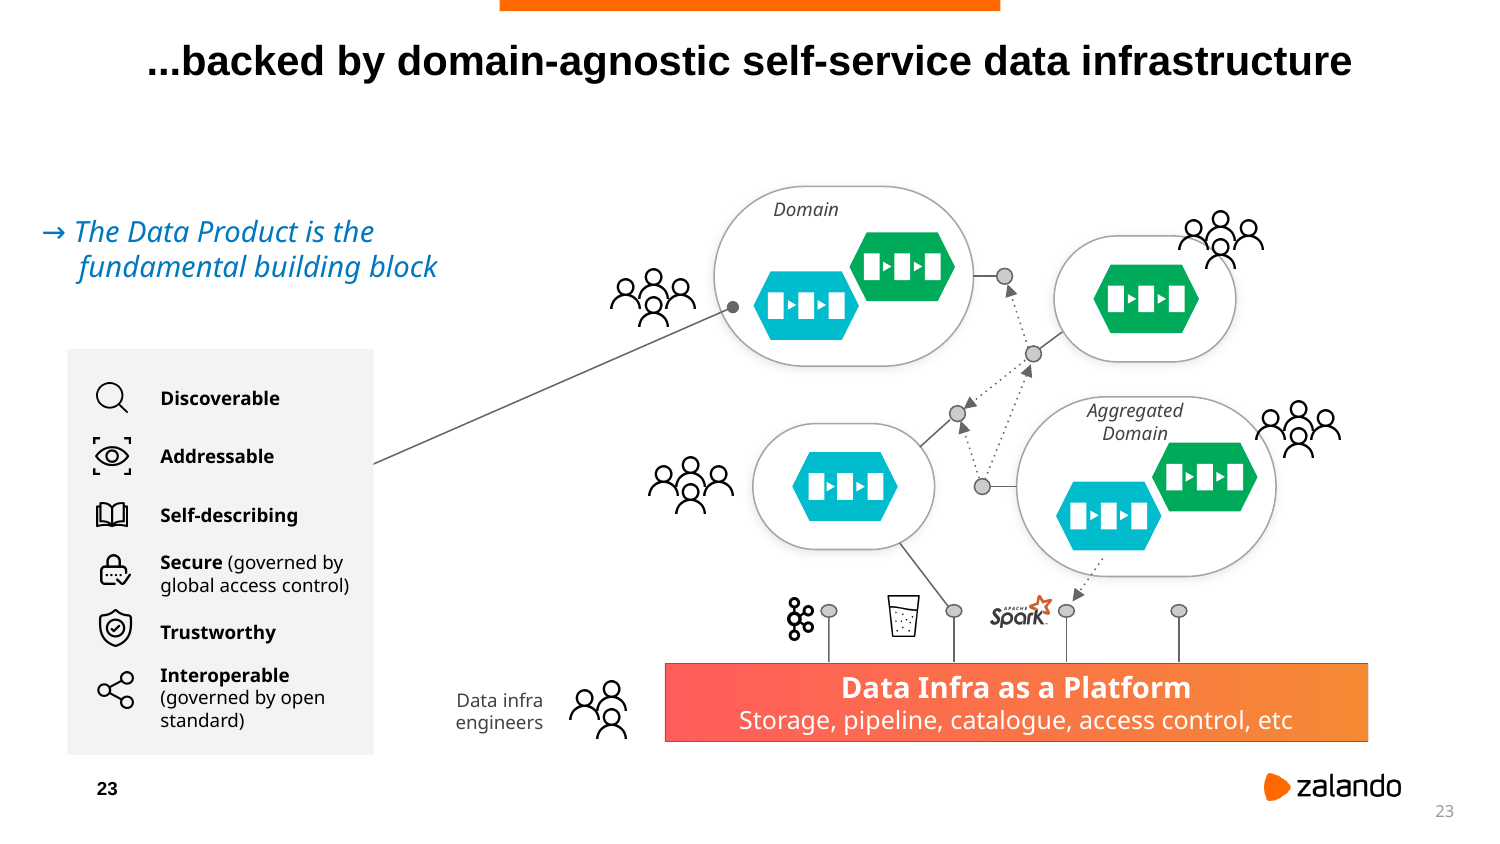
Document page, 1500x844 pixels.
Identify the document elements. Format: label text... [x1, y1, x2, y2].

text_box [1166, 463, 1183, 491]
text_box [1227, 463, 1244, 491]
text_box [1056, 481, 1162, 551]
text_box [787, 300, 797, 310]
text_box [849, 232, 955, 302]
picture [648, 477, 734, 515]
text_box [913, 261, 923, 272]
text_box [924, 253, 941, 281]
text_box Data Infra as a Platform Storage, pipeline, catalogue, access control, etc [664, 663, 1369, 742]
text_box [820, 604, 1188, 663]
text_box Addressable [145, 430, 341, 482]
text_box Self-describing [145, 489, 384, 540]
text_box [792, 452, 898, 521]
text_box [1072, 558, 1103, 602]
text_box [826, 481, 835, 492]
text_box [883, 261, 892, 272]
text_box [1016, 396, 1277, 577]
picture [100, 554, 131, 586]
text_box [1185, 472, 1194, 482]
picture [1255, 399, 1342, 458]
text_box [894, 253, 911, 281]
picture [96, 381, 128, 413]
text_box [974, 478, 991, 495]
picture [787, 597, 814, 641]
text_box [899, 542, 949, 607]
picture [610, 268, 697, 306]
text_box [752, 423, 935, 550]
text_box [1157, 294, 1167, 304]
text_box [863, 253, 880, 281]
text_box Secure (governed by global access control) [145, 548, 384, 599]
text_box [817, 300, 827, 310]
text_box [1093, 264, 1199, 334]
text_box [1054, 235, 1236, 362]
text_box [767, 292, 784, 319]
text_box [1100, 502, 1117, 530]
text_box [985, 364, 1033, 480]
text_box [1070, 502, 1087, 530]
picture [569, 680, 628, 739]
text_box [828, 292, 845, 319]
text_box [1107, 285, 1124, 313]
picture [96, 671, 135, 710]
text_box → The Data Product is the fundamental building block [38, 210, 443, 357]
text_box Aggregated Domain [1064, 400, 1206, 444]
text_box [1216, 472, 1225, 482]
title ...backed by domain-agnostic self-service data infrastructure [96, 0, 1404, 124]
text_box [808, 473, 825, 500]
text_box [867, 473, 884, 500]
picture [96, 609, 135, 648]
text_box [996, 268, 1013, 285]
text_box [1127, 294, 1137, 304]
picture [882, 595, 925, 638]
text_box [798, 292, 815, 319]
text_box [1131, 502, 1148, 530]
picture [989, 595, 1052, 628]
text_box [856, 481, 865, 492]
text_box [1152, 442, 1258, 512]
text_box [1138, 285, 1155, 313]
text_box Discoverable [145, 372, 339, 423]
text_box [1090, 510, 1099, 521]
text_box [1005, 284, 1029, 348]
text_box [958, 420, 980, 479]
text_box [1196, 463, 1213, 491]
picture [1177, 210, 1264, 269]
text_box Data infra engineers [376, 667, 559, 755]
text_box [344, 306, 734, 477]
picture [96, 499, 128, 530]
text_box [949, 405, 966, 422]
text_box [714, 186, 974, 367]
text_box [67, 357, 374, 755]
text_box Interoperable (governed by open standard) [145, 665, 384, 729]
picture [92, 436, 131, 475]
text_box [1168, 285, 1185, 313]
text_box [837, 473, 853, 500]
text_box [1120, 510, 1129, 521]
text_box [753, 271, 859, 340]
text_box [1025, 345, 1042, 362]
text_box Domain [753, 187, 859, 231]
picture [1264, 773, 1401, 801]
text_box ‹#› [1379, 785, 1470, 817]
text_box [963, 360, 1026, 410]
text_box Trustworthy [145, 606, 384, 658]
